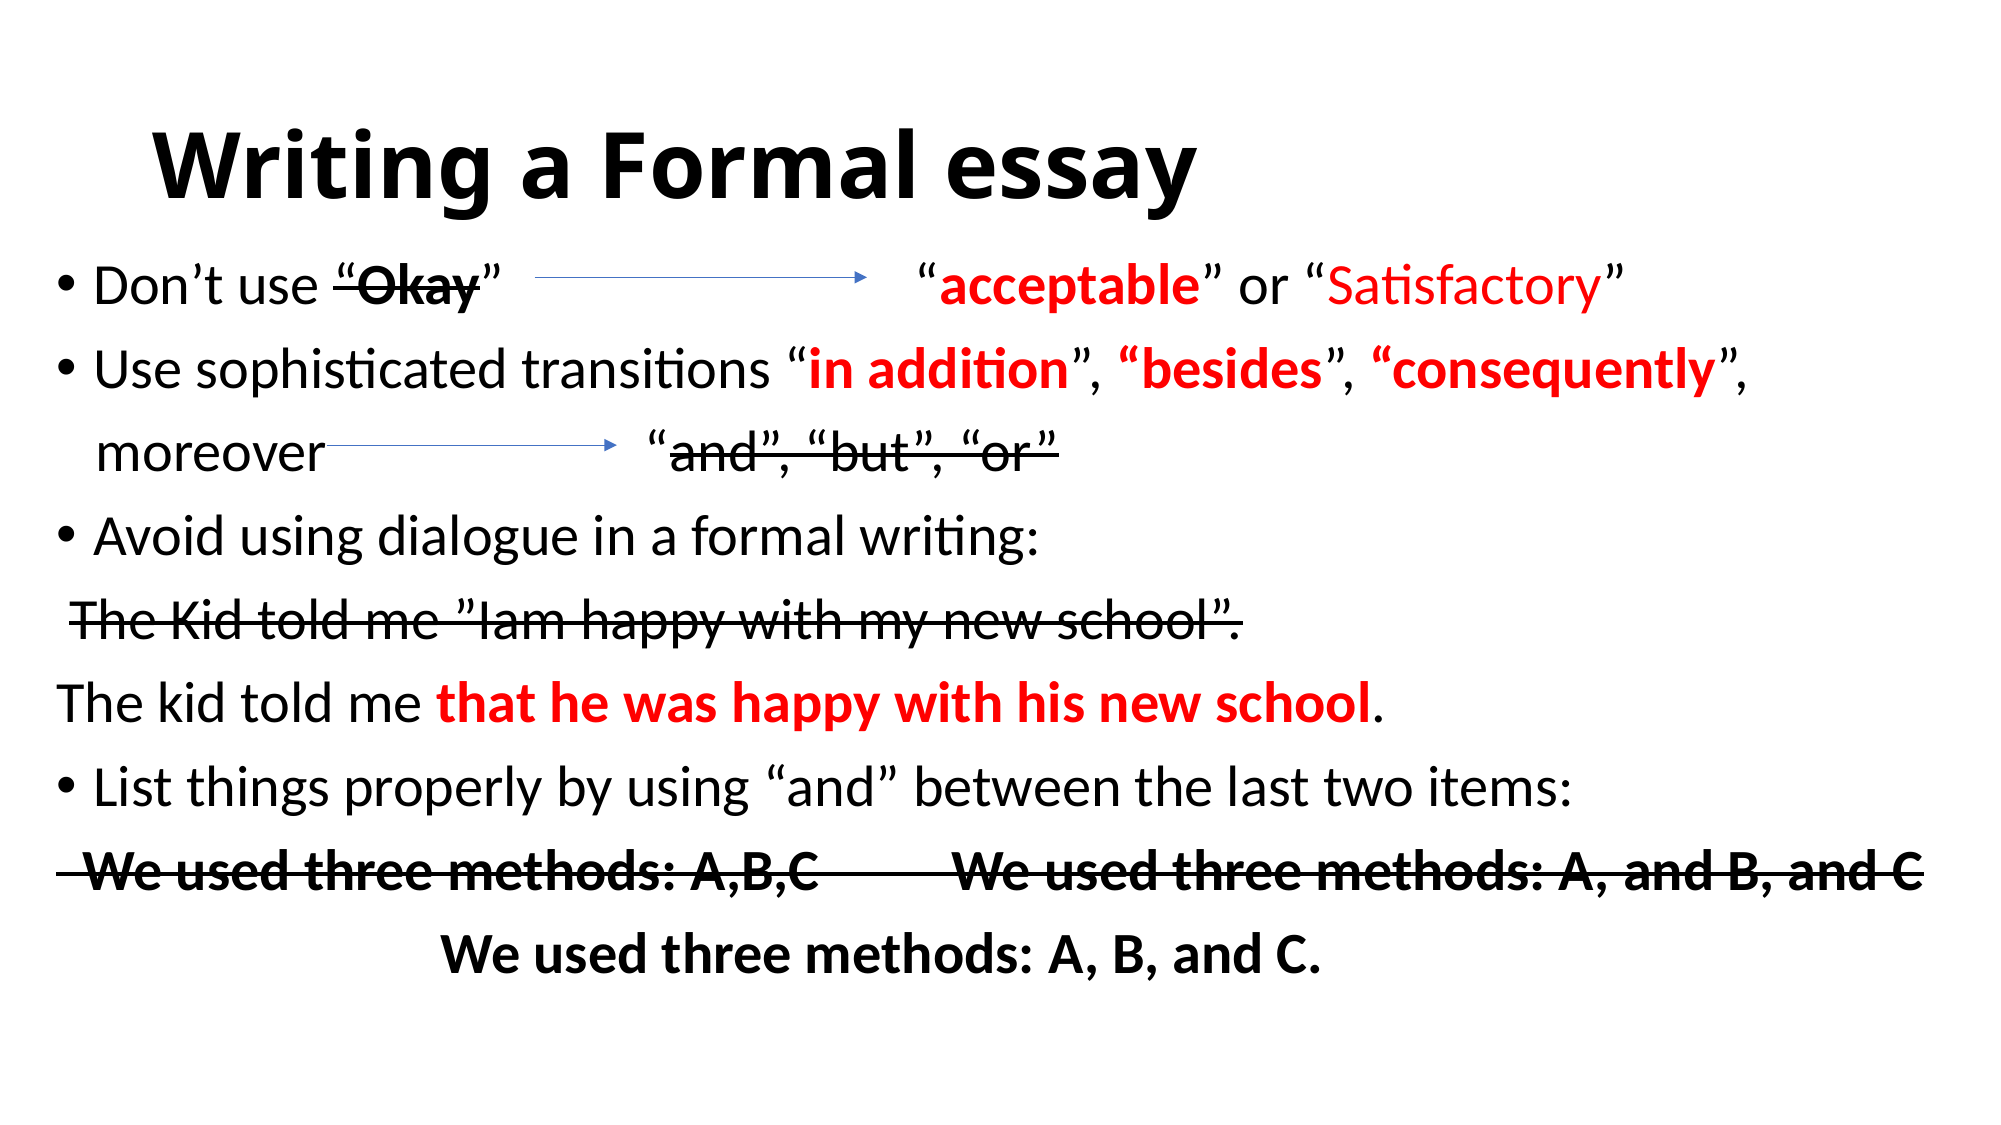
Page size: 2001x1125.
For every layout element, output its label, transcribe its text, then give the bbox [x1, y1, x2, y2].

list Don’t use “Okay” “acceptable” or “Satisfactory” Use sophisticated transitions “in addition”, “besides”, “consequently”, moreover “and”, “but”, “or” Avoid using dialogue in a formal writing: The Kid told me ”Iam happy with my new school”. The kid told me that he was happy with his new school. List things properly by using “and” between the last two items: We used three methods: A,B,C We used three methods: A, and B, and C We used three methods: A, B, and C. [41, 246, 1953, 1014]
title Writing a Formal essay [137, 59, 1863, 246]
